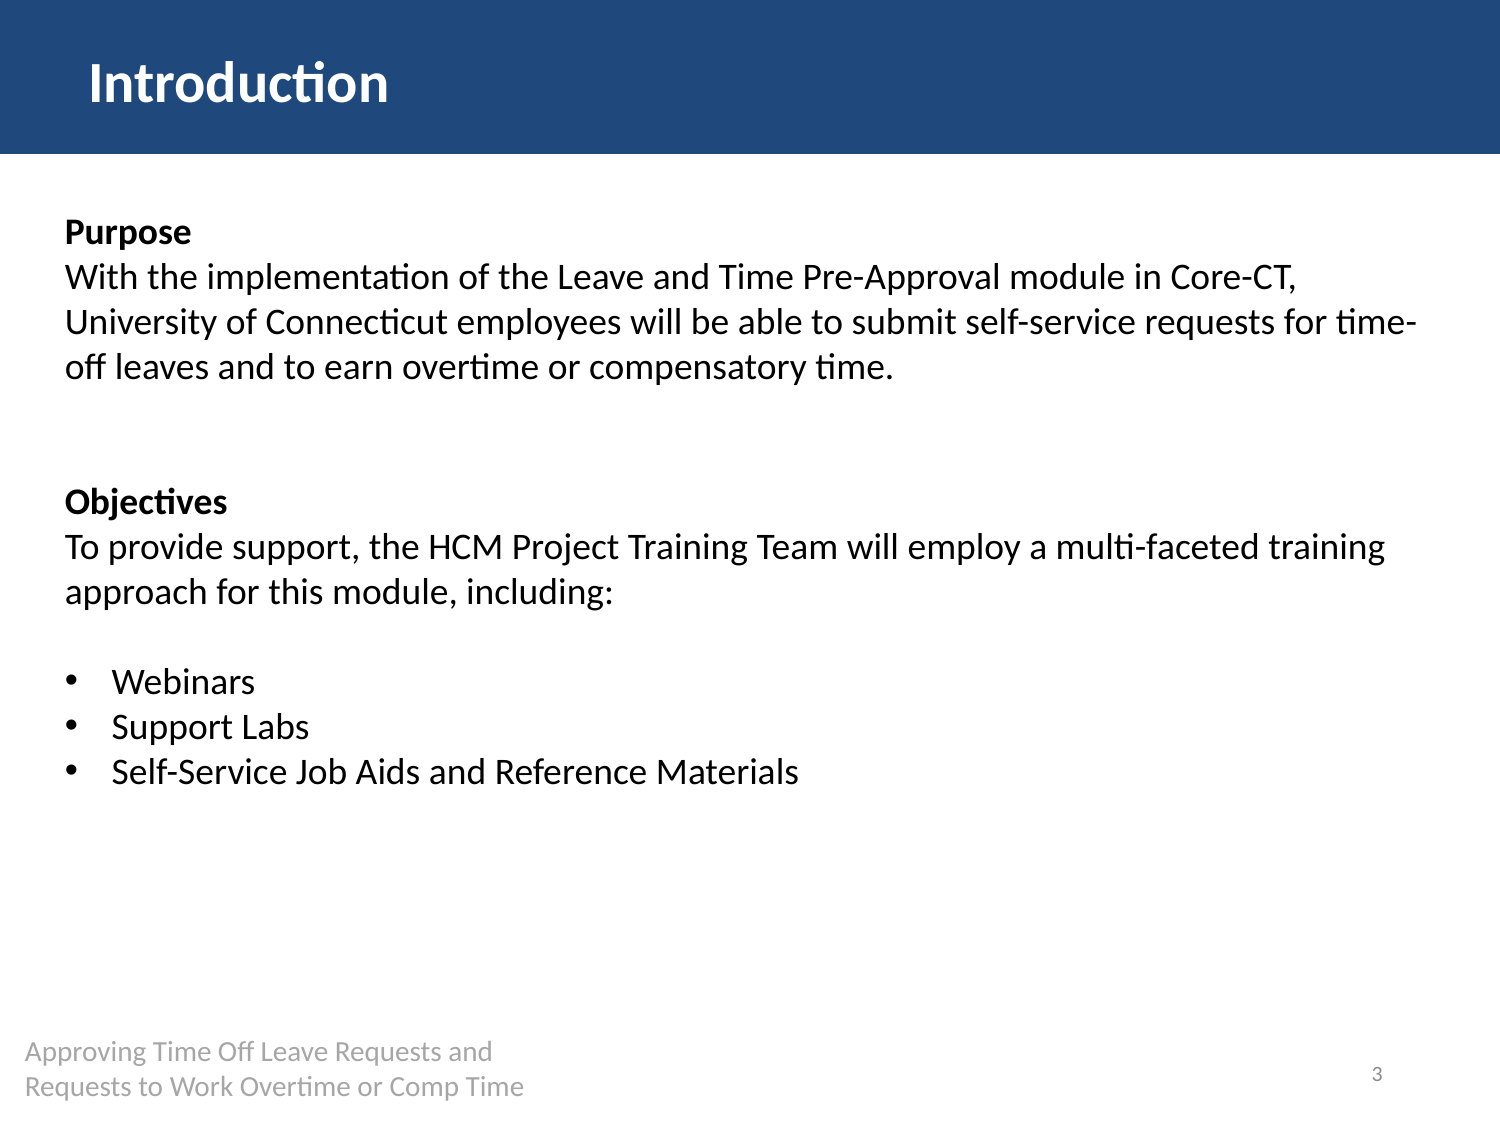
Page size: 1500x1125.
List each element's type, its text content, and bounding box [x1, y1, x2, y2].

slide_number 3 [1060, 1042, 1398, 1103]
text_box Introduction [88, 20, 1375, 138]
text_box Purpose With the implementation of the Leave and Time Pre-Approval module in Core-CT, University of Connecticut employees will be able to submit self-service requests for time-off leaves and to earn overtime or compensatory time. Objectives To provide support, the HCM Project Training Team will employ a multi-faceted training approach for this module, including: Webinars Support Labs Self-Service Job Aids and Reference Materials [50, 199, 1438, 800]
